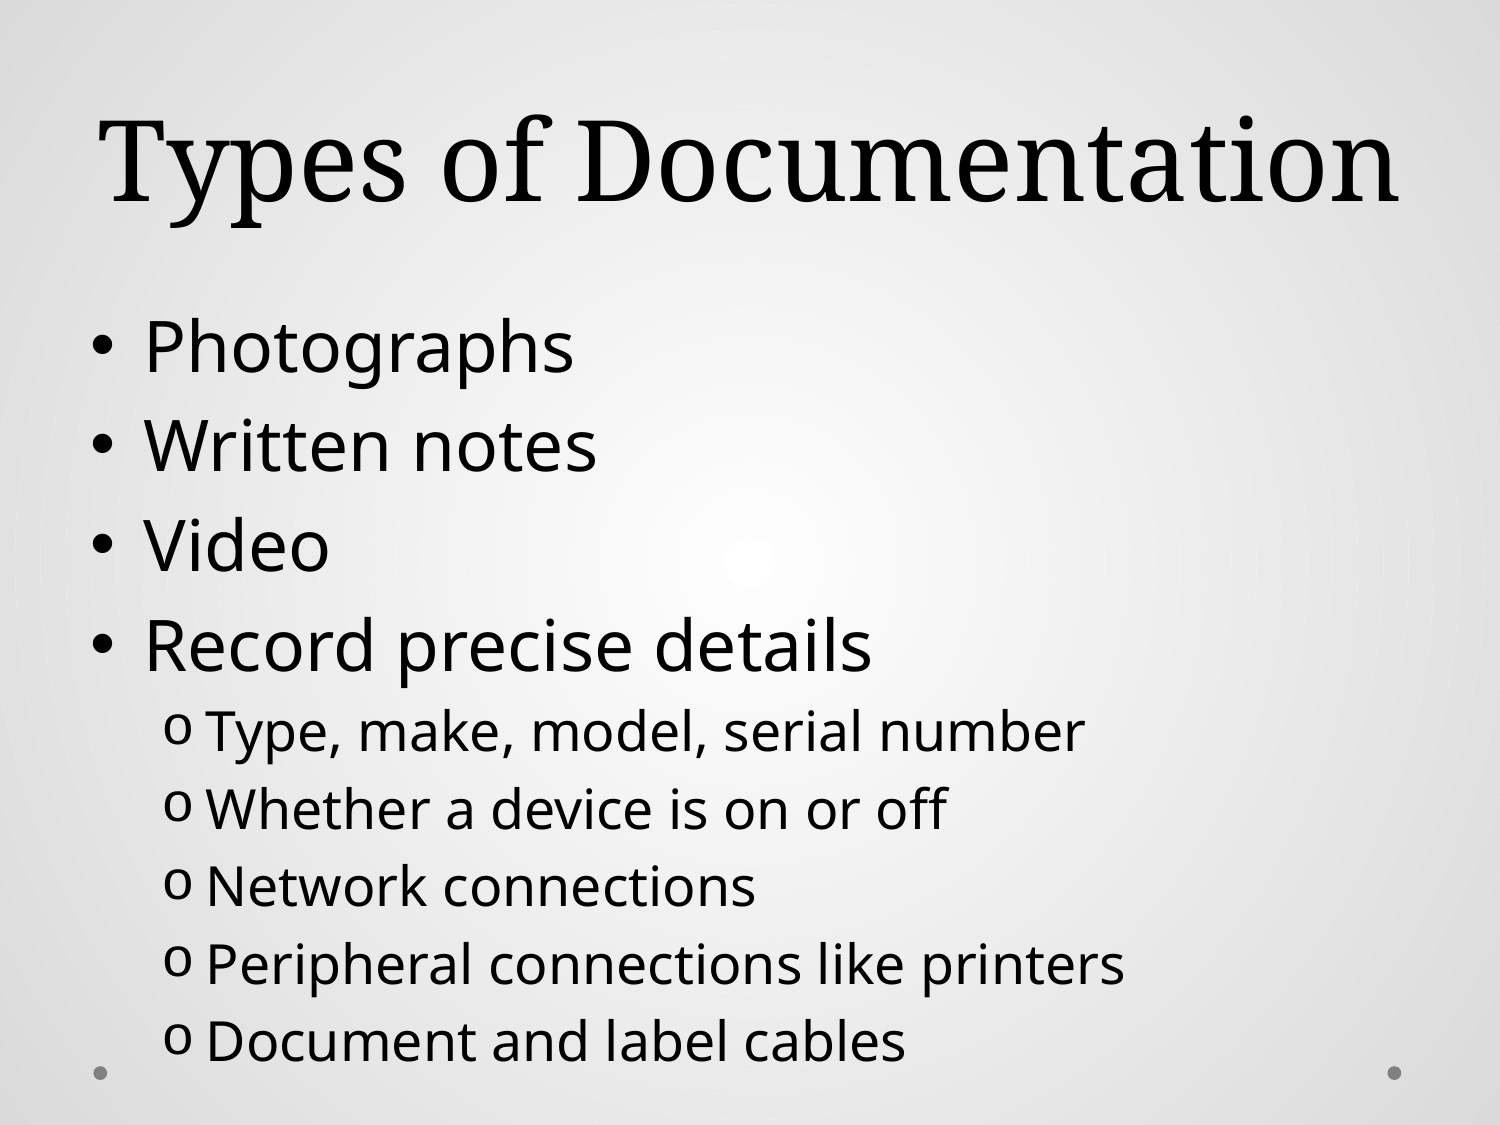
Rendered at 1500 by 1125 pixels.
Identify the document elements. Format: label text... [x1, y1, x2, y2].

title Types of Documentation [75, 0, 1425, 232]
list Photographs Written notes Video Record precise details Type, make, model, serial number Whether a device is on or off Network connections Peripheral connections like printers Document and label cables [75, 293, 1425, 1083]
